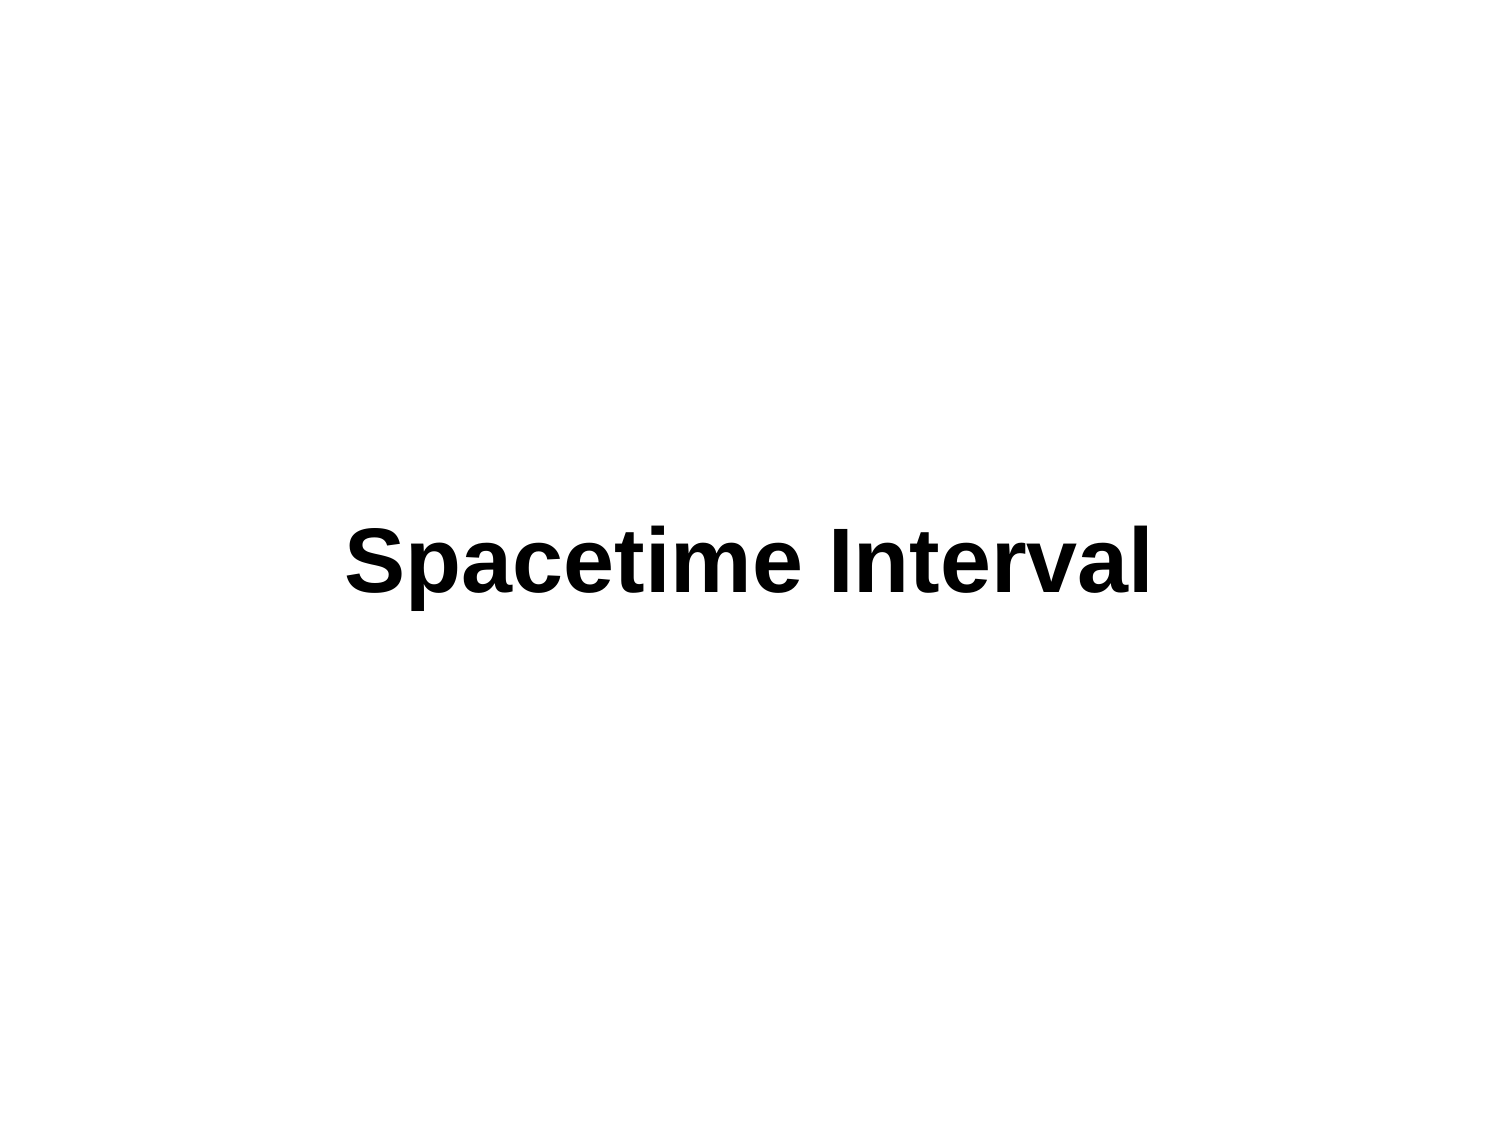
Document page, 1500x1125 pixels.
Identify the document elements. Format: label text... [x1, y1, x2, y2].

title Spacetime Interval [74, 462, 1426, 651]
